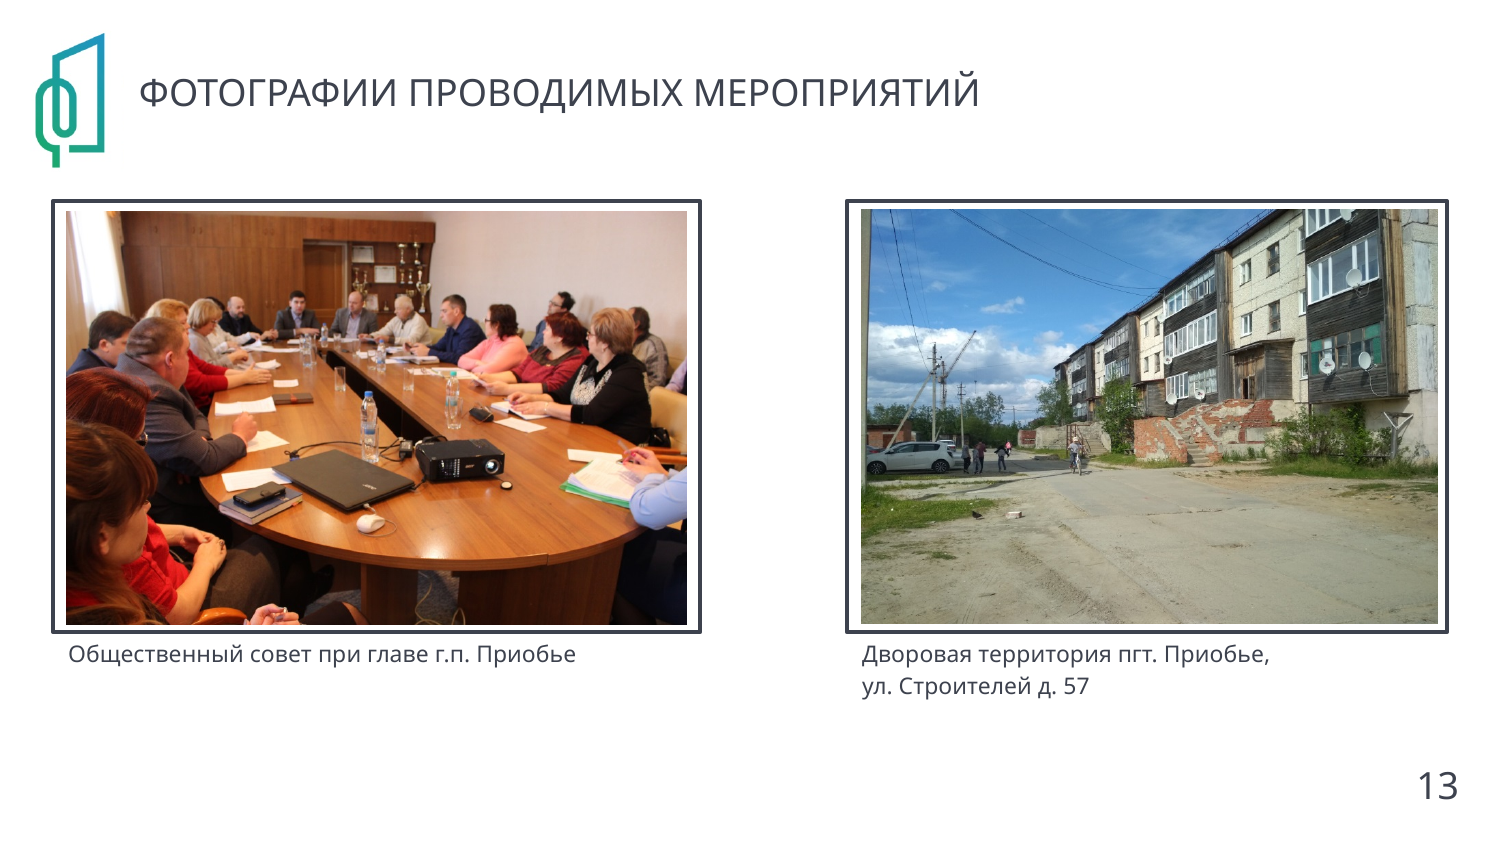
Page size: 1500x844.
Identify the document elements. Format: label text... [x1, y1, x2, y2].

title ФОТОГРАФИИ ПРОВОДИМЫХ МЕРОПРИЯТИЙ [129, 32, 1388, 151]
text_box [845, 199, 1449, 634]
picture [66, 210, 687, 626]
text_box [51, 199, 702, 634]
subtitle Общественный совет при главе г.п. Приобье [53, 634, 700, 726]
picture [0, 0, 125, 202]
text_box Дворовая территория пгт. Приобье, ул. Строителей д. 57 [847, 632, 1447, 797]
text_box 13 [1375, 725, 1500, 844]
picture [860, 209, 1439, 624]
